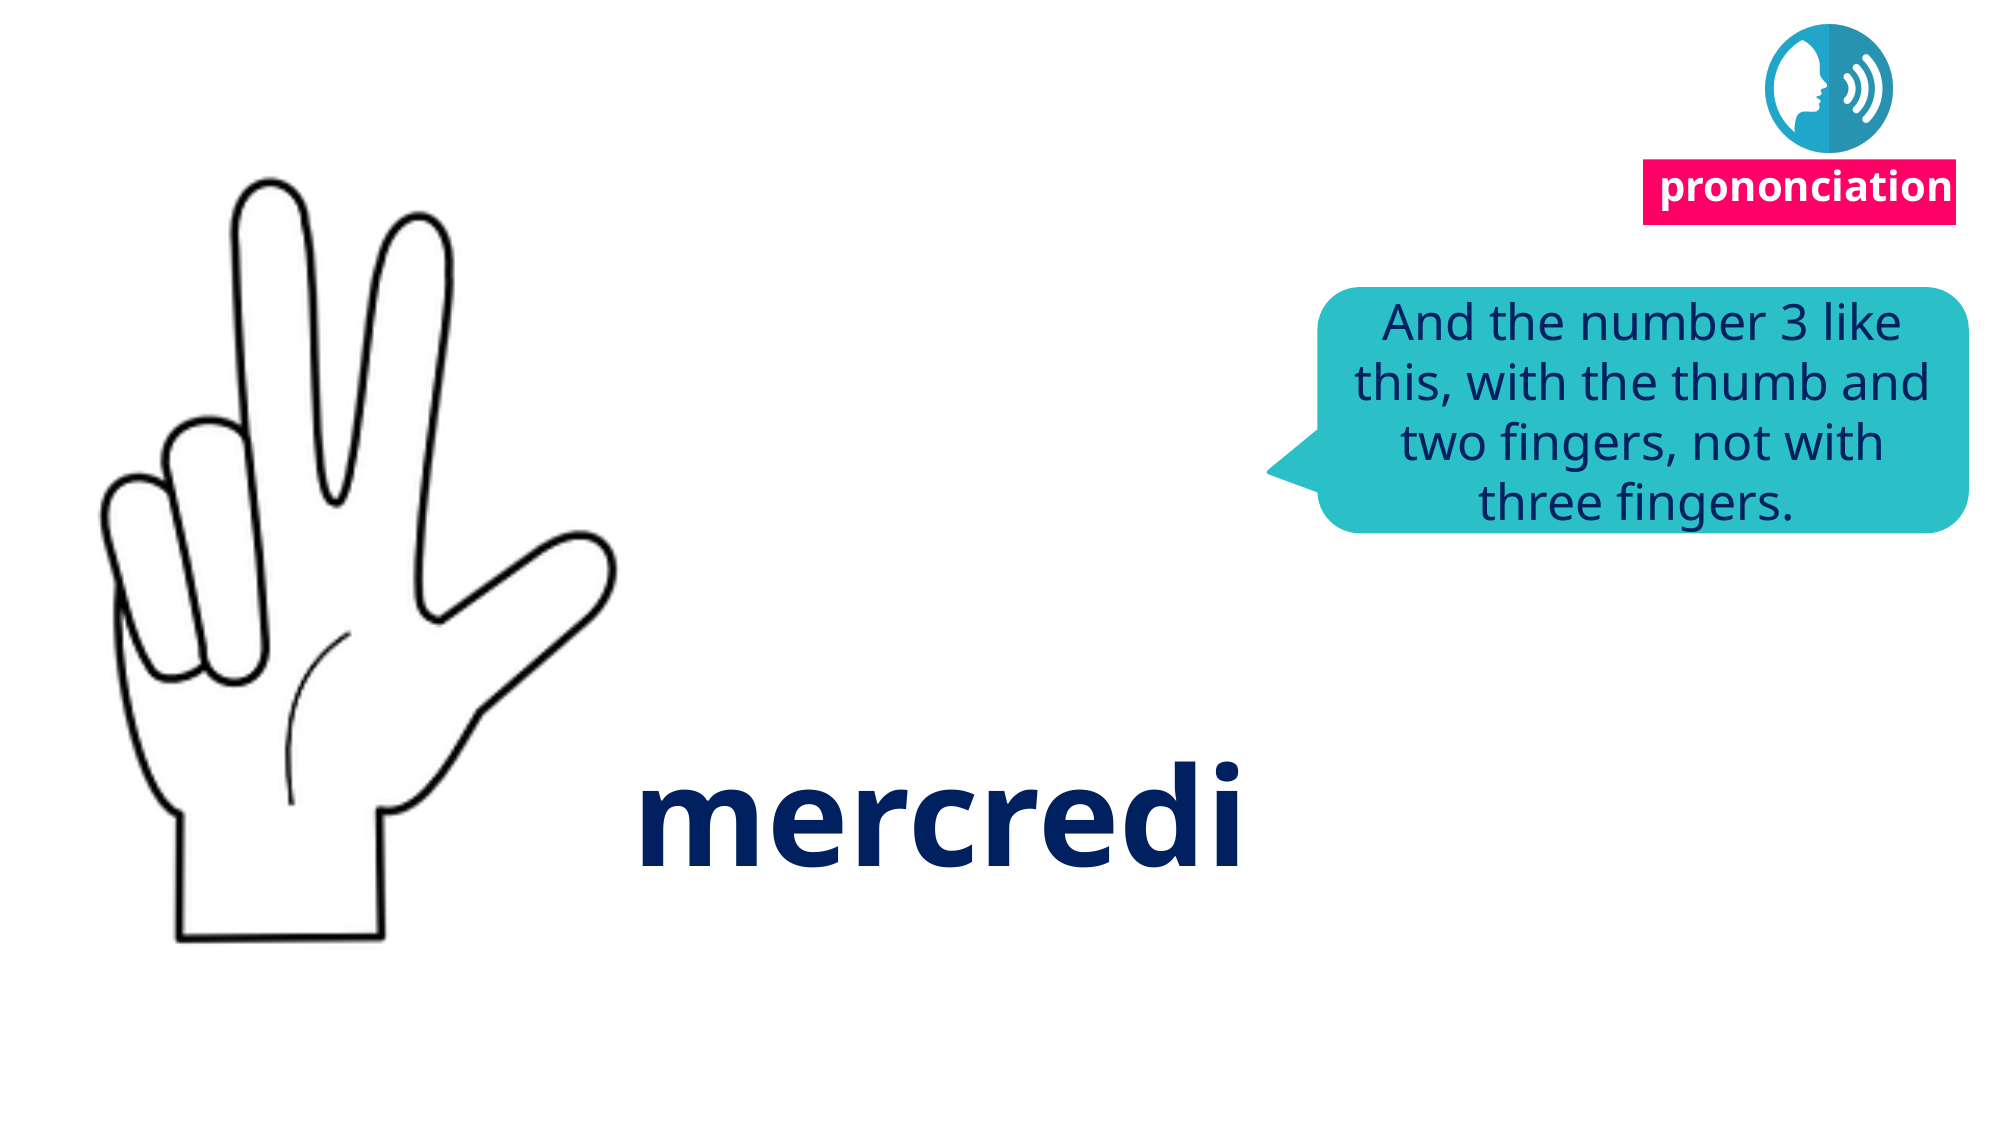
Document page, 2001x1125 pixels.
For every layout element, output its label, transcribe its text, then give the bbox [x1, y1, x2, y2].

text_box And the number 3 like this, with the thumb and two fingers, not with three fingers. [1266, 287, 1969, 534]
picture [1765, 24, 1894, 153]
title prononciation [1659, 155, 1973, 222]
text_box [1643, 159, 1956, 225]
picture [80, 0, 651, 1125]
text_box mercredi [654, 721, 1264, 902]
